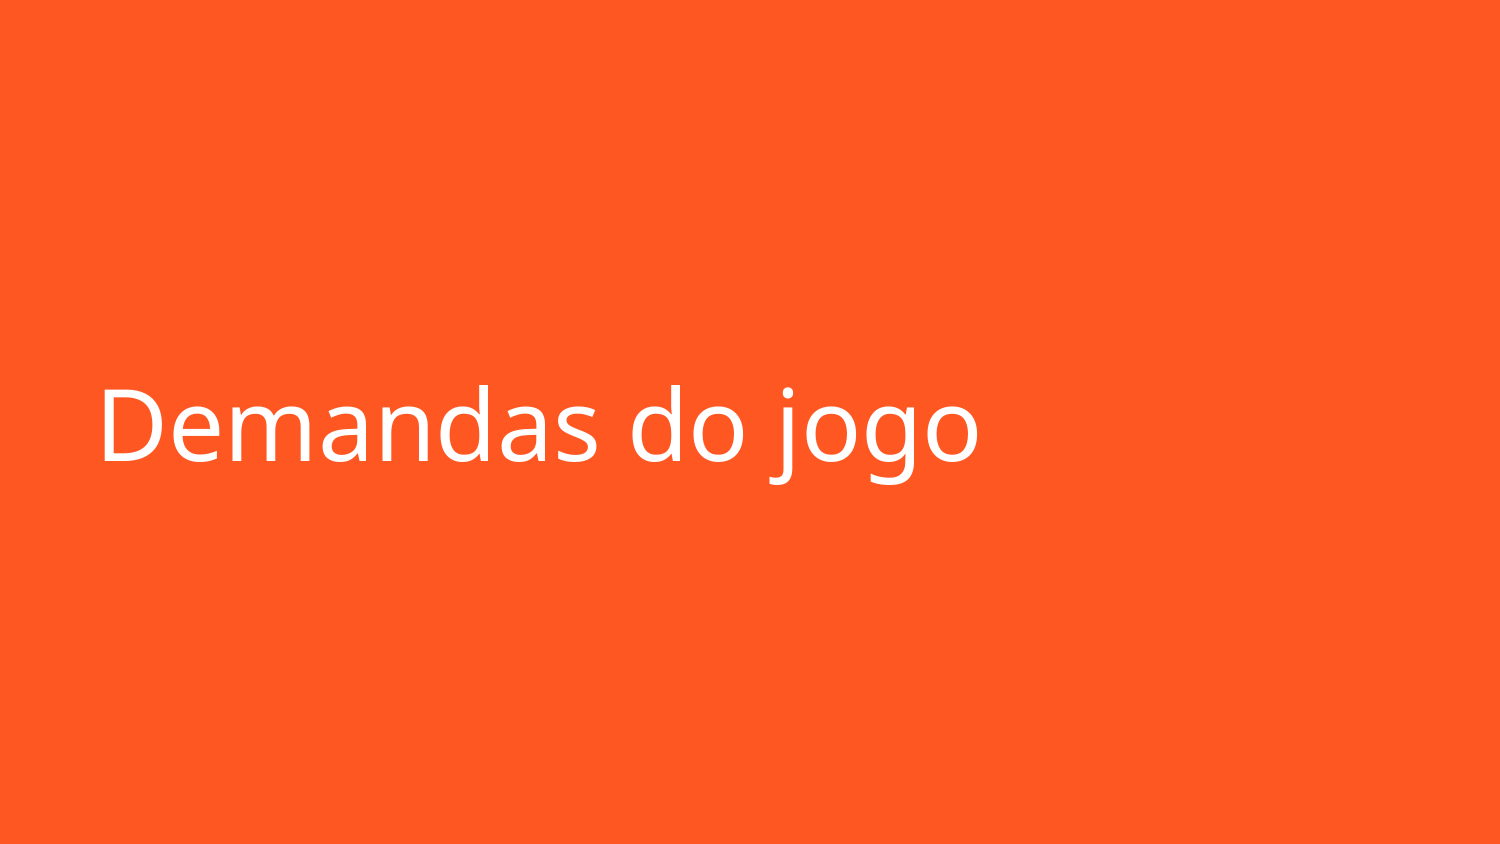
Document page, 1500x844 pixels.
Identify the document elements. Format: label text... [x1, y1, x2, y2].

title Demandas do jogo [80, 86, 1013, 758]
